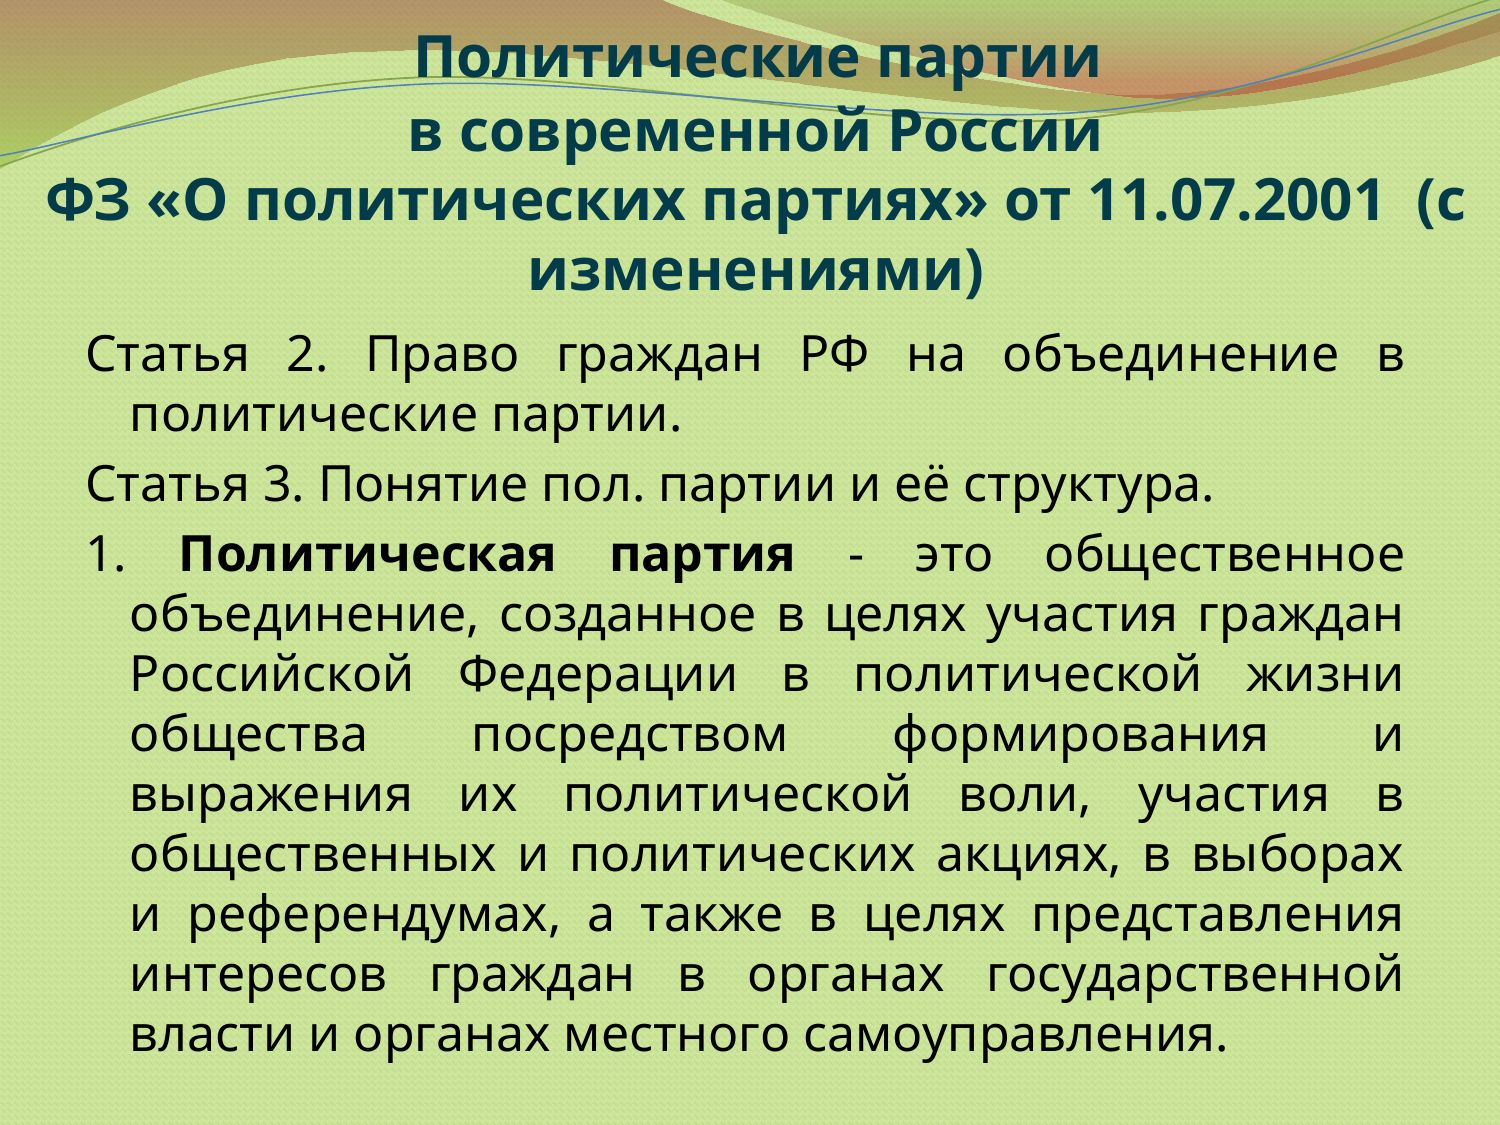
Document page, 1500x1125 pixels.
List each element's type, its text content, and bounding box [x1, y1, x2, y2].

list Статья 2. Право граждан РФ на объединение в политические партии. Статья 3. Понятие пол. партии и её структура. 1. Политическая партия - это общественное объединение, созданное в целях участия граждан Российской Федерации в политической жизни общества посредством формирования и выражения их политической воли, участия в общественных и политических акциях, в выборах и референдумах, а также в целях представления интересов граждан в органах государственной власти и органах местного самоуправления. [70, 314, 1421, 1125]
title Политические партии в современной России ФЗ «О политических партиях» от 11.07.2001 (с изменениями) [29, 42, 1483, 303]
